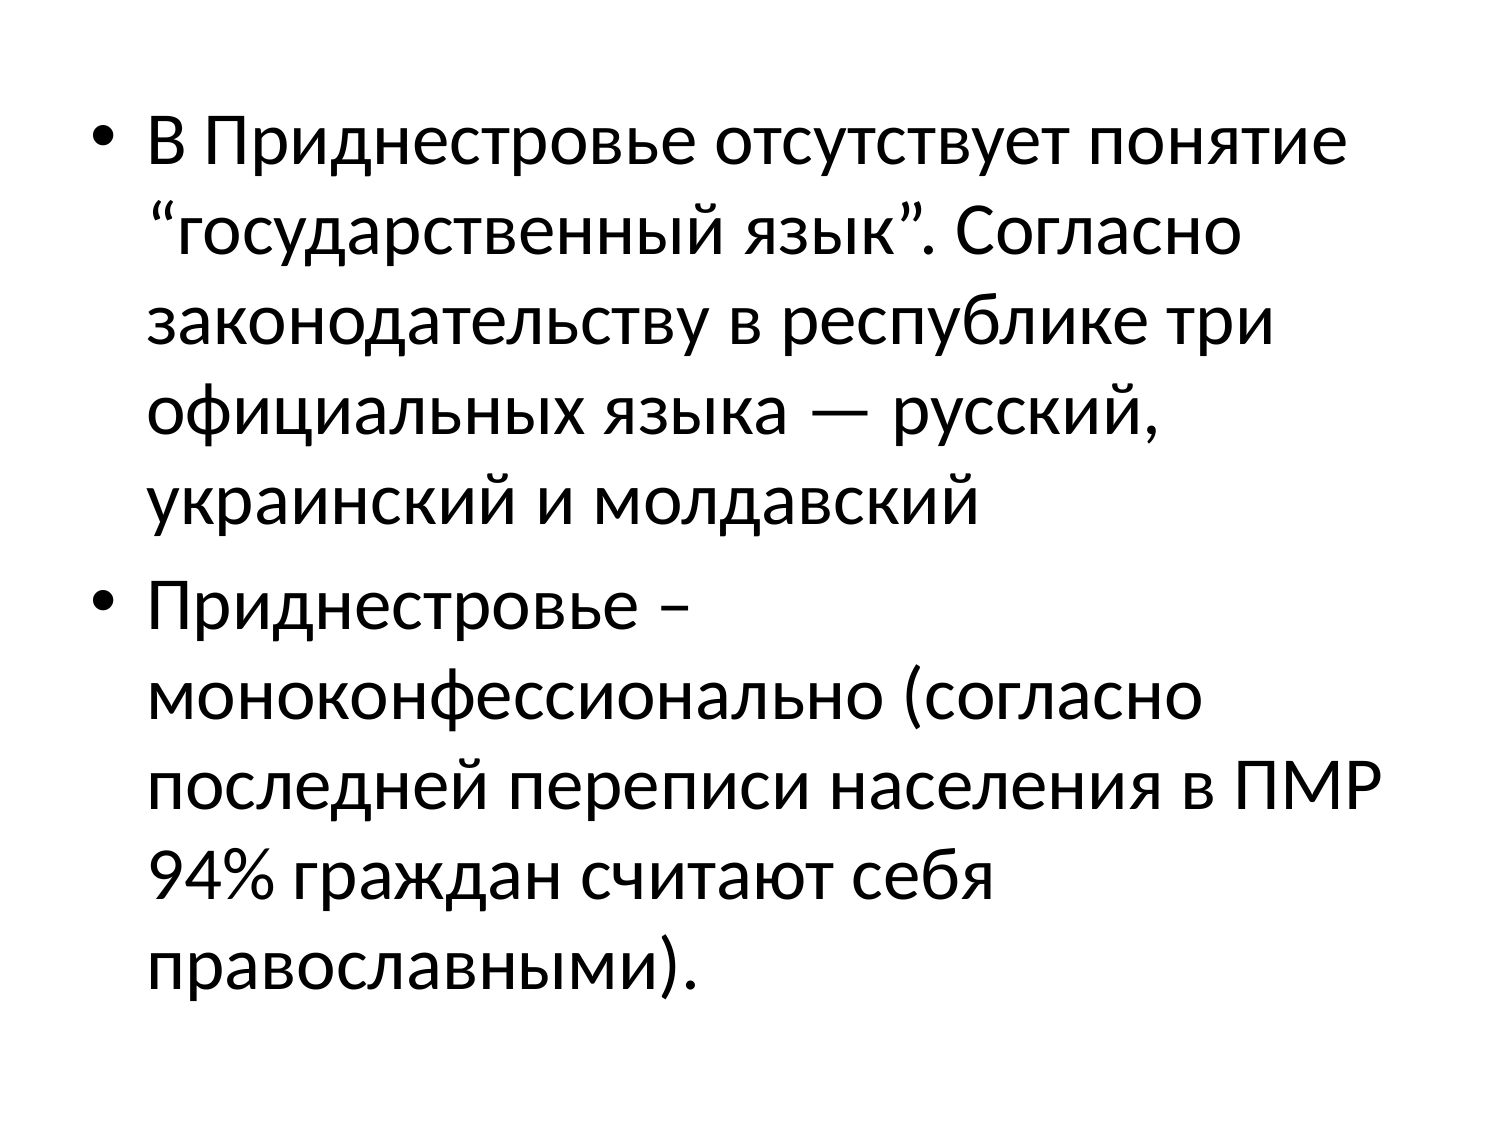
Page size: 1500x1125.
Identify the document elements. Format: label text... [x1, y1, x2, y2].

list В Приднестровье отсутствует понятие “государственный язык”. Согласно законодательству в республике три официальных языка — русский, украинский и молдавский Приднестровье – моноконфессионально (согласно последней переписи населения в ПМР 94% граждан считают себя православными). [75, 82, 1425, 1005]
